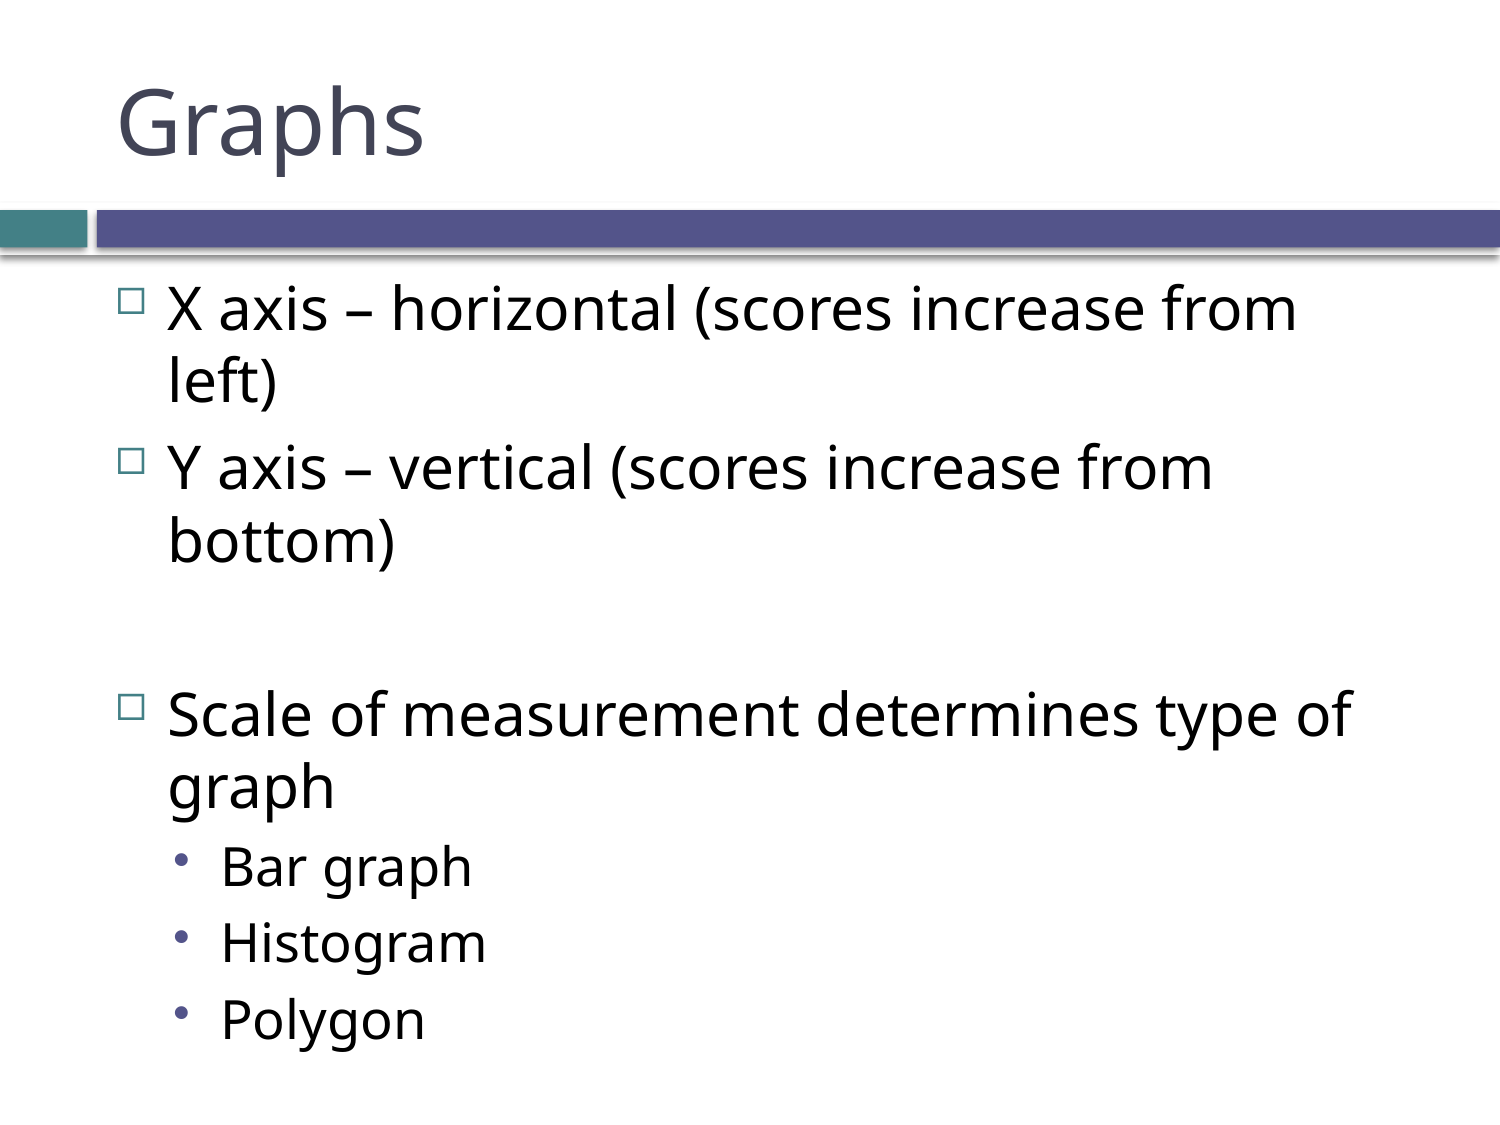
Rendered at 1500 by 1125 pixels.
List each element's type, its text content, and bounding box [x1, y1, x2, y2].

list X axis – horizontal (scores increase from left) Y axis – vertical (scores increase from bottom) Scale of measurement determines type of graph Bar graph Histogram Polygon [100, 262, 1438, 1000]
title Graphs [100, 37, 1438, 200]
